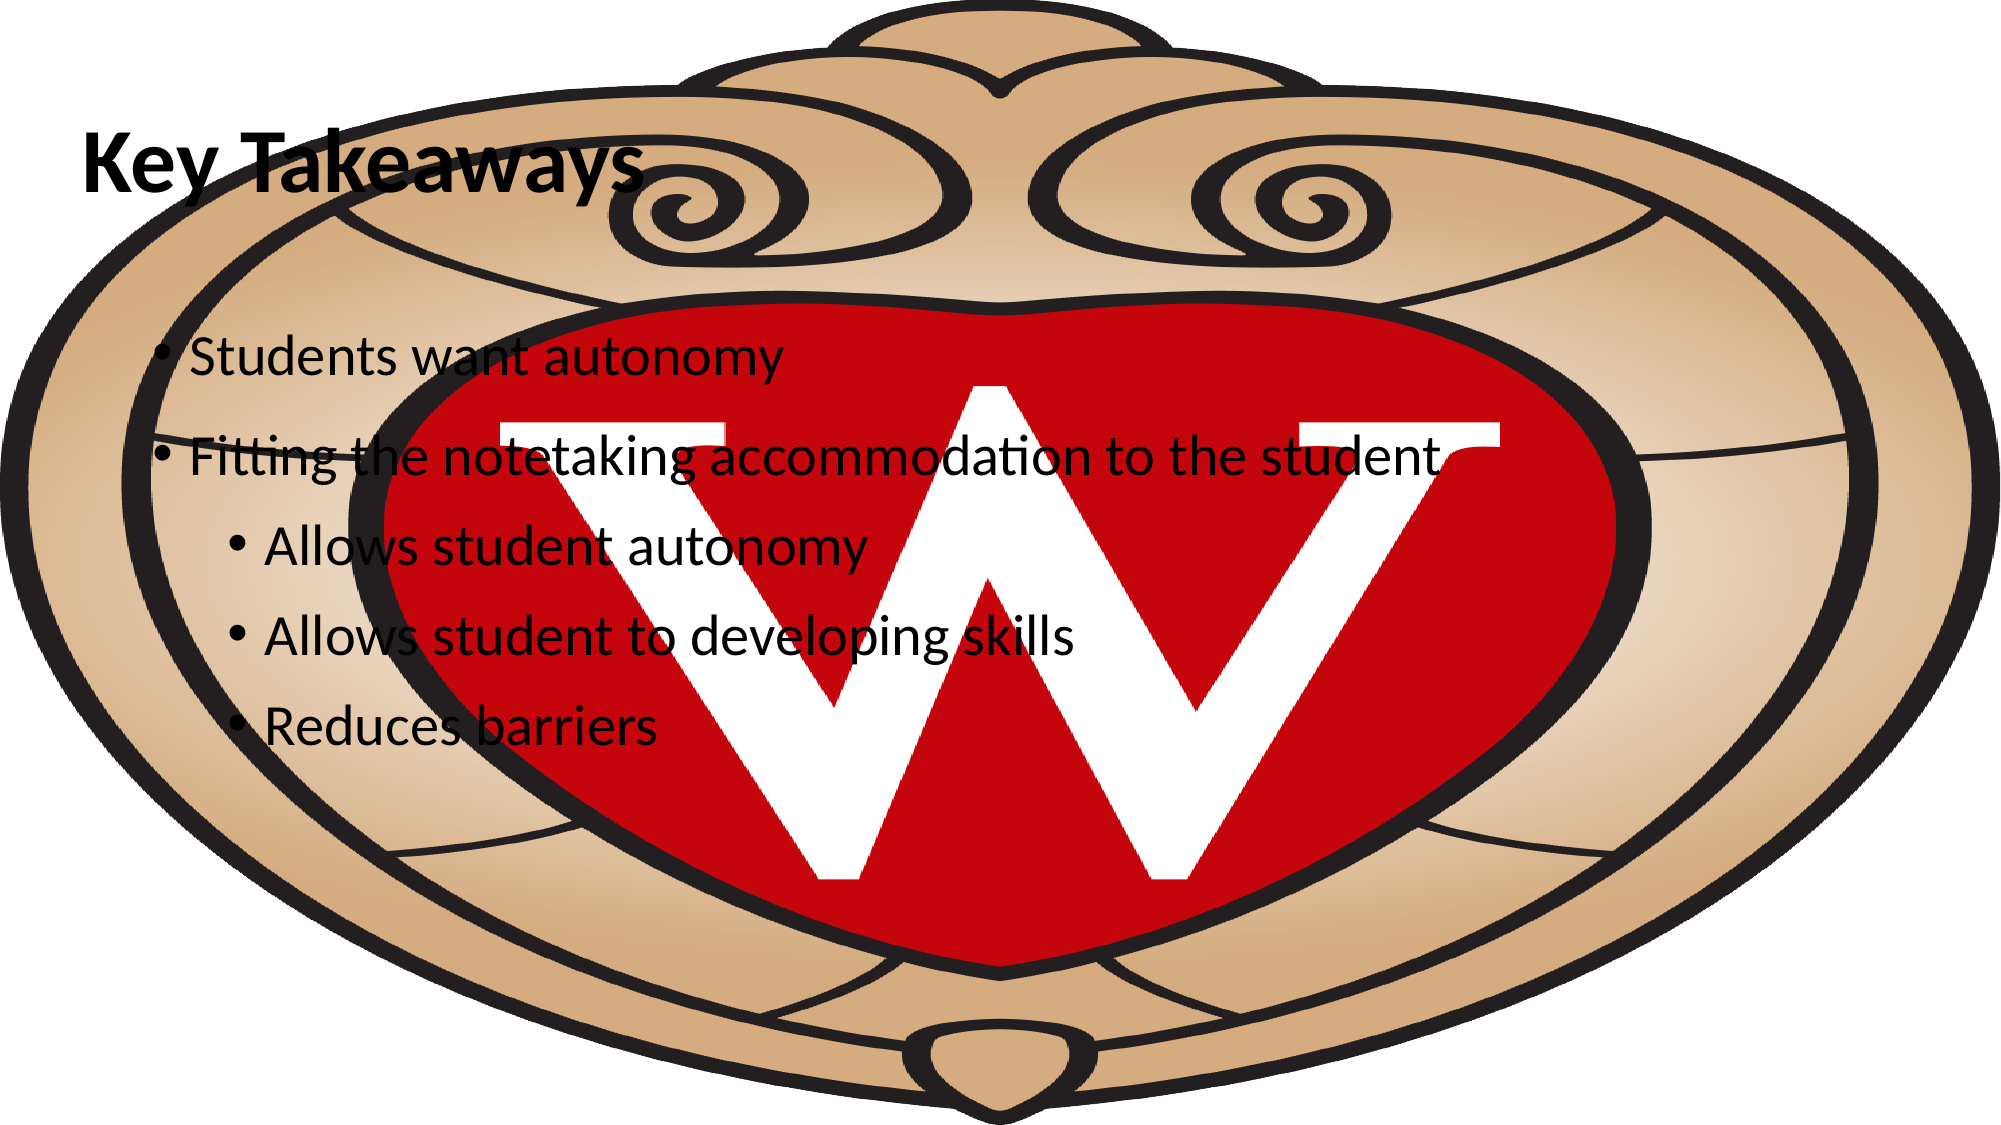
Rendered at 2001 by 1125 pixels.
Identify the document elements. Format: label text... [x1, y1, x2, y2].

list Students want autonomy Fitting the notetaking accommodation to the student Allows student autonomy Allows student to developing skills Reduces barriers [137, 299, 1863, 1014]
title Key Takeaways [67, 54, 1793, 272]
picture [0, 0, 2001, 1125]
